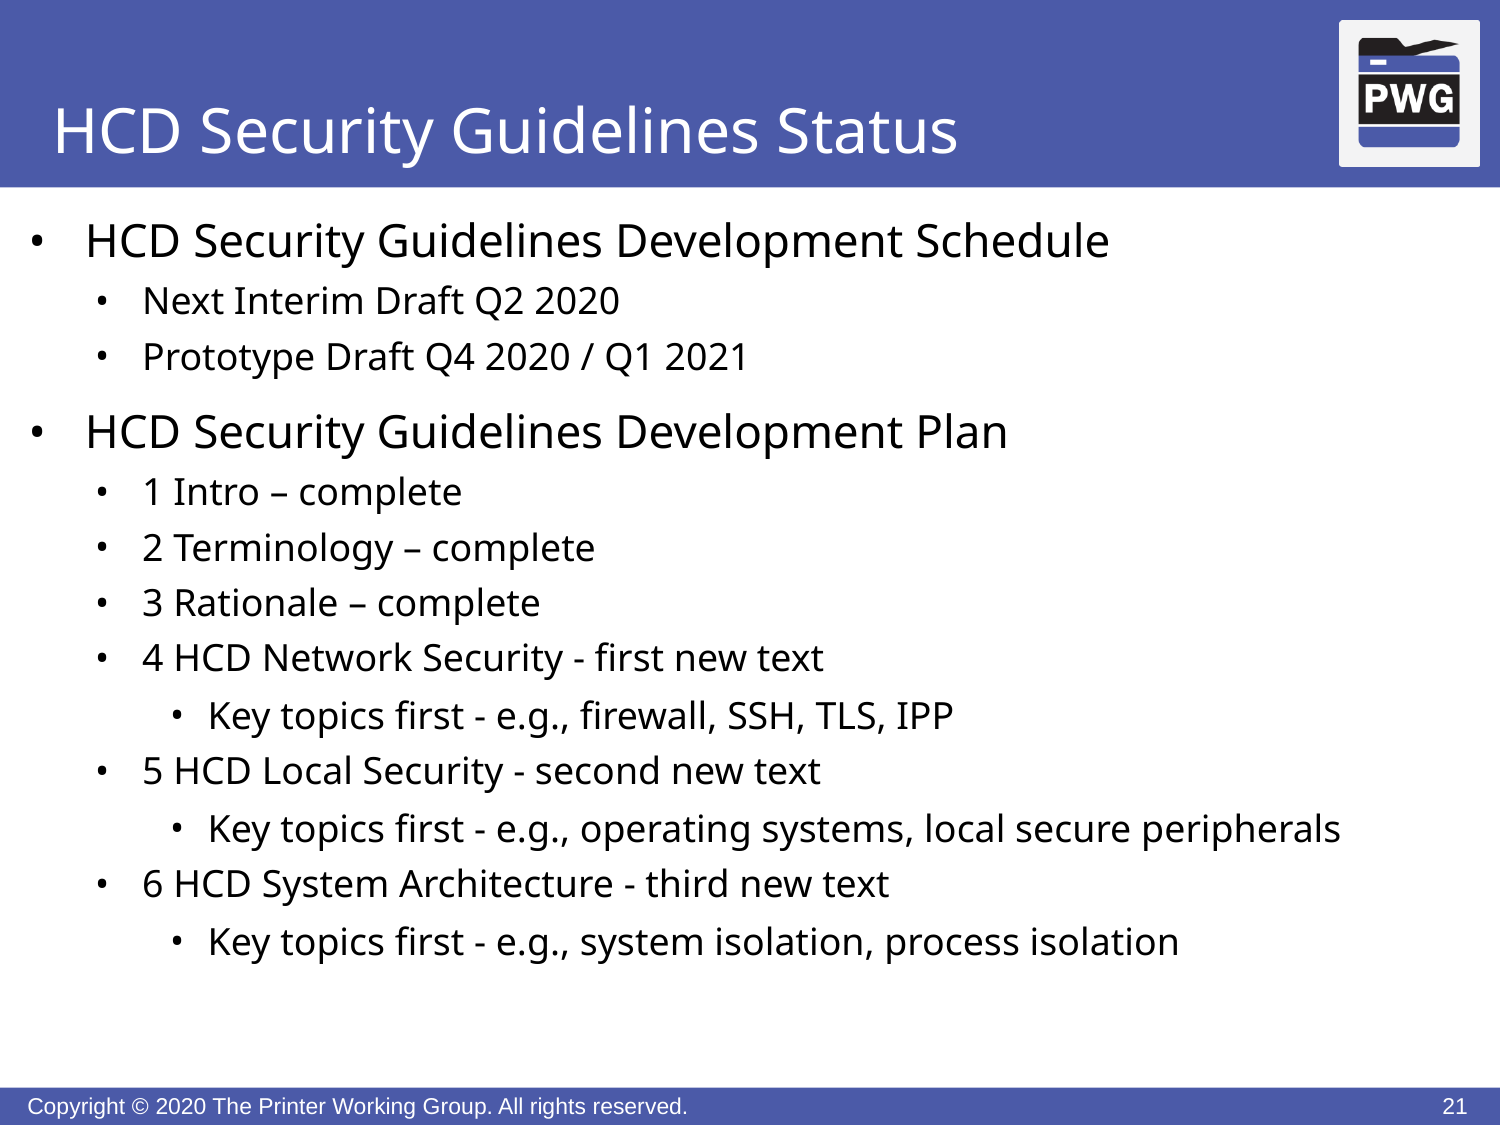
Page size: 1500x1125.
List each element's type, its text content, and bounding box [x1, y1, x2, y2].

title HCD Security Guidelines Status [37, 7, 1319, 175]
picture [1339, 20, 1480, 167]
list HCD Security Guidelines Development Schedule Next Interim Draft Q2 2020 Prototype Draft Q4 2020 / Q1 2021 HCD Security Guidelines Development Plan 1 Intro – complete 2 Terminology – complete 3 Rationale – complete 4 HCD Network Security - first new text Key topics first - e.g., firewall, SSH, TLS, IPP 5 HCD Local Security - second new text Key topics first - e.g., operating systems, local secure peripherals 6 HCD System Architecture - third new text Key topics first - e.g., system isolation, process isolation [13, 203, 1487, 1067]
text_box [0, 1087, 1500, 1125]
text_box Copyright © 2020 The Printer Working Group. All rights reserved. [20, 1092, 750, 1118]
text_box [0, 0, 1500, 188]
text_box 21 [1441, 1092, 1469, 1118]
